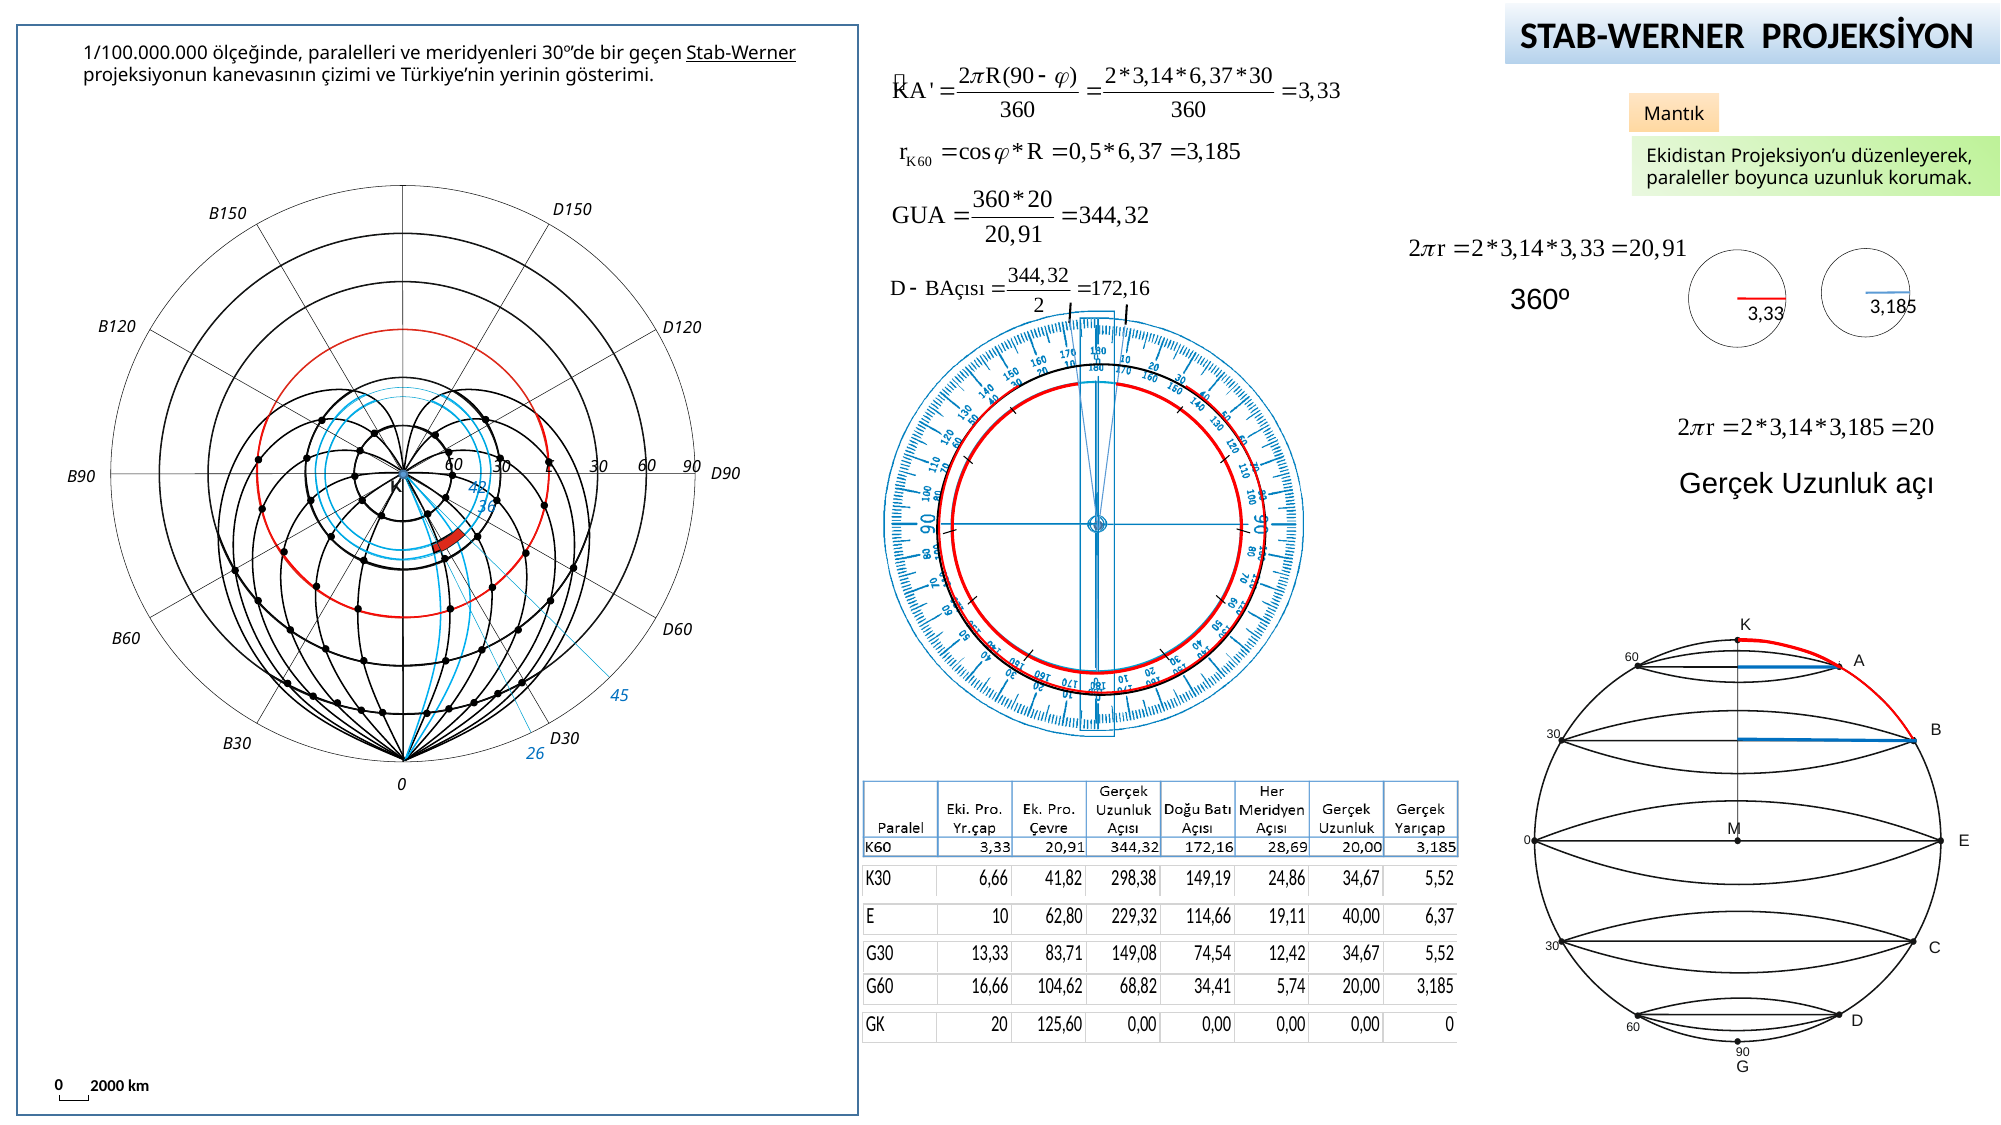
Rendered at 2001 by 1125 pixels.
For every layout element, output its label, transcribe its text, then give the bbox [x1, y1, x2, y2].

picture [1116, 318, 1124, 325]
picture [862, 1011, 1458, 1044]
text_box E [1958, 829, 1970, 850]
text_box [1069, 319, 1099, 384]
text_box 3,33 [1732, 292, 1800, 333]
text_box [1026, 674, 1178, 693]
text_box M [1738, 817, 1742, 838]
text_box STAB-WERNER PROJEKSİYON [1505, 3, 2000, 64]
text_box Ekidistan Projeksiyon’u düzenleyerek, paraleller boyunca uzunluk korumak. [1631, 136, 2000, 196]
text_box [1538, 800, 1938, 885]
text_box [1531, 837, 1538, 845]
text_box D [1851, 1009, 1864, 1030]
text_box [1125, 365, 1182, 384]
text_box [1534, 843, 1941, 940]
text_box [16, 24, 859, 1116]
picture [862, 940, 1458, 1006]
text_box 3,185 [1855, 285, 1933, 325]
text_box [1738, 639, 1915, 739]
picture [862, 903, 1458, 936]
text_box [888, 61, 1345, 123]
text_box [1563, 667, 1737, 739]
text_box [1565, 710, 1737, 774]
text_box C [1929, 936, 1942, 957]
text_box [888, 183, 1153, 253]
text_box [1738, 643, 1754, 651]
text_box A [1853, 649, 1866, 670]
text_box M [1727, 817, 1737, 838]
text_box 30 [1545, 938, 1560, 954]
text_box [952, 384, 1242, 674]
text_box [1738, 710, 1909, 739]
text_box [1738, 677, 1905, 737]
text_box 0 [1523, 832, 1532, 848]
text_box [943, 407, 1034, 661]
text_box [1734, 636, 1740, 644]
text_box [52, 185, 774, 803]
text_box [1688, 249, 1786, 348]
picture [1251, 417, 1261, 433]
text_box [1910, 938, 1917, 945]
text_box [1564, 943, 1912, 1014]
text_box [1558, 737, 1565, 744]
text_box [1641, 998, 1836, 1031]
text_box 60 [1626, 1019, 1641, 1035]
picture [1100, 320, 1113, 325]
picture [1251, 616, 1265, 632]
picture [1126, 675, 1191, 714]
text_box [895, 135, 1245, 173]
picture [862, 776, 1459, 898]
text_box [39, 1066, 167, 1103]
text_box [1641, 639, 1737, 664]
text_box [1019, 674, 1184, 696]
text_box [1099, 325, 1125, 384]
text_box [1640, 650, 1737, 683]
text_box [1565, 911, 1910, 973]
text_box G [1736, 1055, 1750, 1076]
text_box B [1930, 718, 1943, 739]
text_box [1634, 662, 1641, 669]
picture [1204, 674, 1217, 680]
text_box [1021, 366, 1069, 384]
text_box [1738, 650, 1782, 667]
text_box [1534, 742, 1737, 839]
text_box [1738, 743, 1941, 839]
text_box K [1739, 613, 1752, 634]
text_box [1673, 412, 1939, 447]
text_box 360º [1495, 273, 1585, 323]
text_box [1738, 741, 1908, 774]
text_box 1/100.000.000 ölçeğinde, paralelleri ve meridyenleri 30º’de bir geçen Stab-Werner projeksiyonun kanevasının çizimi ve Türkiye’nin yerinin gösterimi. [68, 33, 817, 93]
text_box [886, 261, 1153, 318]
text_box [1738, 668, 1800, 683]
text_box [1404, 232, 1691, 267]
text_box [1634, 1012, 1641, 1019]
picture [785, 311, 1113, 737]
text_box [1734, 1038, 1741, 1045]
text_box Gerçek Uzunluk açı [1664, 457, 1951, 508]
picture [1116, 318, 1399, 731]
text_box 90 [1735, 1043, 1750, 1059]
text_box 60 [1624, 648, 1639, 665]
text_box [1836, 1011, 1843, 1018]
text_box [1734, 837, 1741, 845]
picture [1184, 674, 1204, 688]
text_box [1159, 406, 1251, 661]
text_box Mantık [1629, 93, 1720, 132]
text_box [1558, 938, 1565, 945]
text_box [1821, 248, 1910, 338]
text_box [1641, 1016, 1836, 1042]
text_box 30 [1546, 726, 1561, 742]
